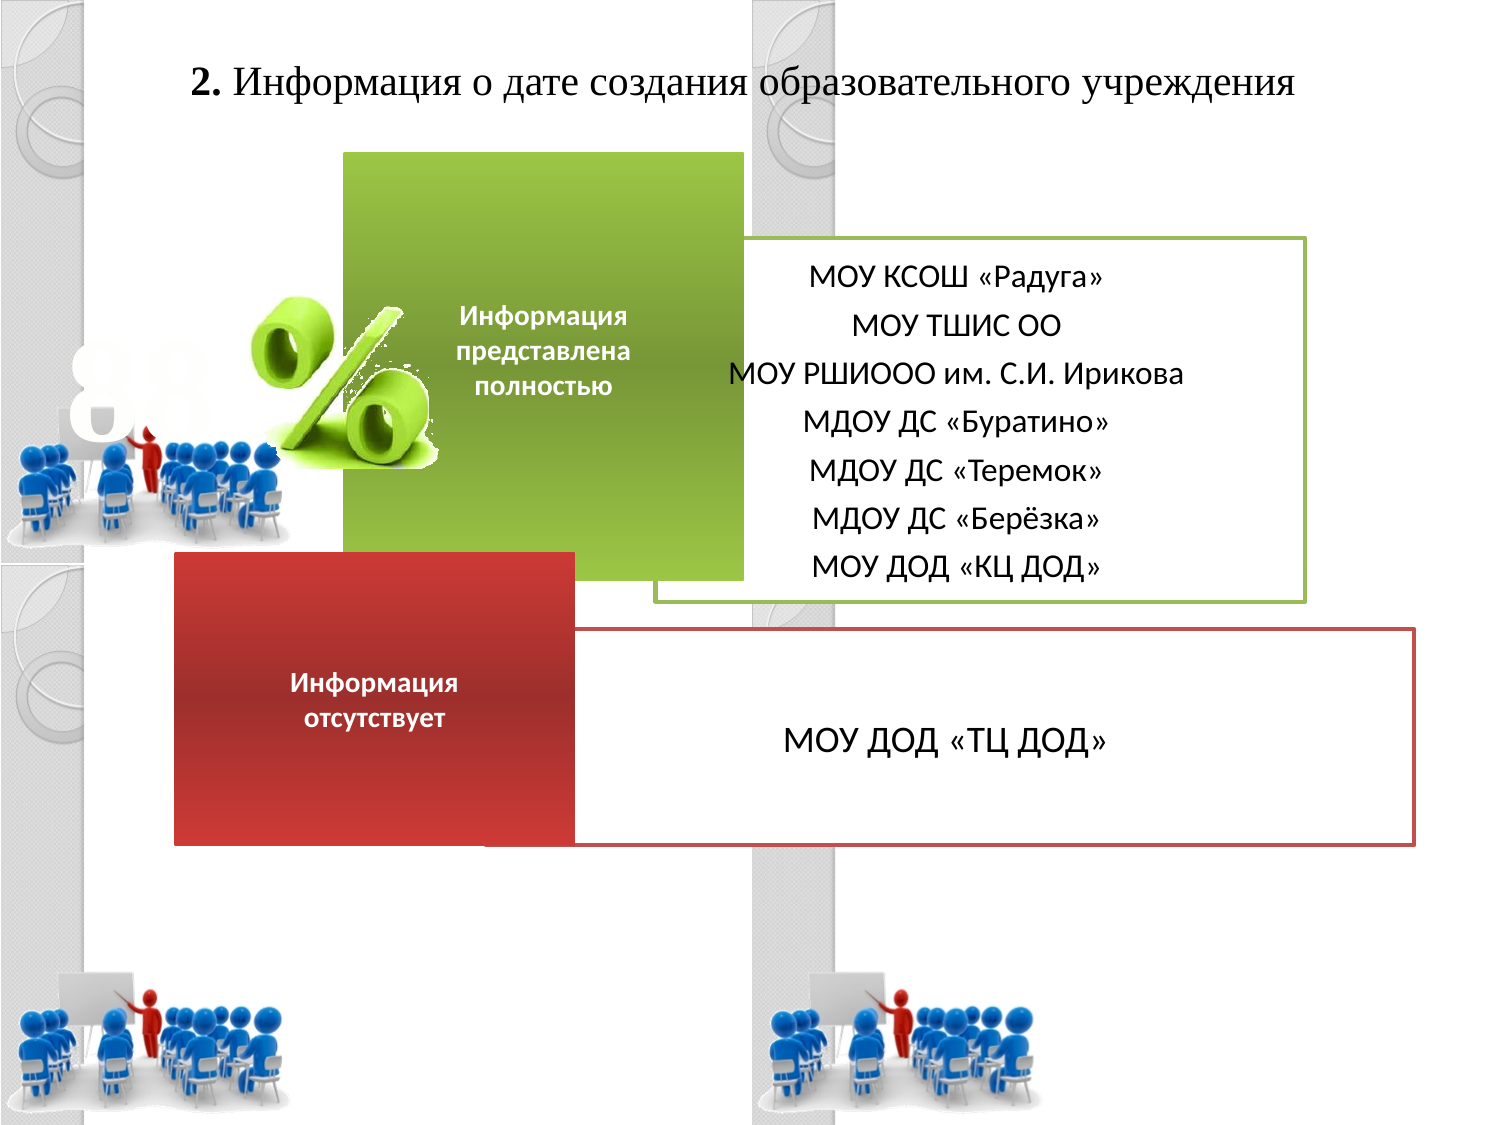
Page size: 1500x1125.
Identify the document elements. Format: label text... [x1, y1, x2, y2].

text_box МОУ ДОД «ТЦ ДОД» [575, 629, 1415, 846]
table_header МОУ КСОШ «Радуга» [667, 255, 1246, 304]
text_box [655, 237, 1306, 602]
text_box 88 [50, 283, 231, 479]
picture [0, 0, 1500, 1125]
table_cell МДОУ ДС «Теремок» [667, 449, 1246, 497]
text_box 2. Информация о дате создания образовательного учреждения [175, 46, 1407, 188]
text_box Информация отсутствует [174, 552, 575, 846]
table_cell МДОУ ДС «Берёзка» [667, 497, 1246, 545]
table_cell МОУ РШИООО им. С.И. Ирикова [667, 352, 1246, 400]
text_box Информация представлена полностью [343, 188, 744, 581]
table_cell МОУ ДОД «КЦ ДОД» [667, 545, 1246, 594]
table_cell МОУ ТШИС ОО [667, 304, 1246, 352]
table_cell МДОУ ДС «Буратино» [667, 400, 1246, 449]
